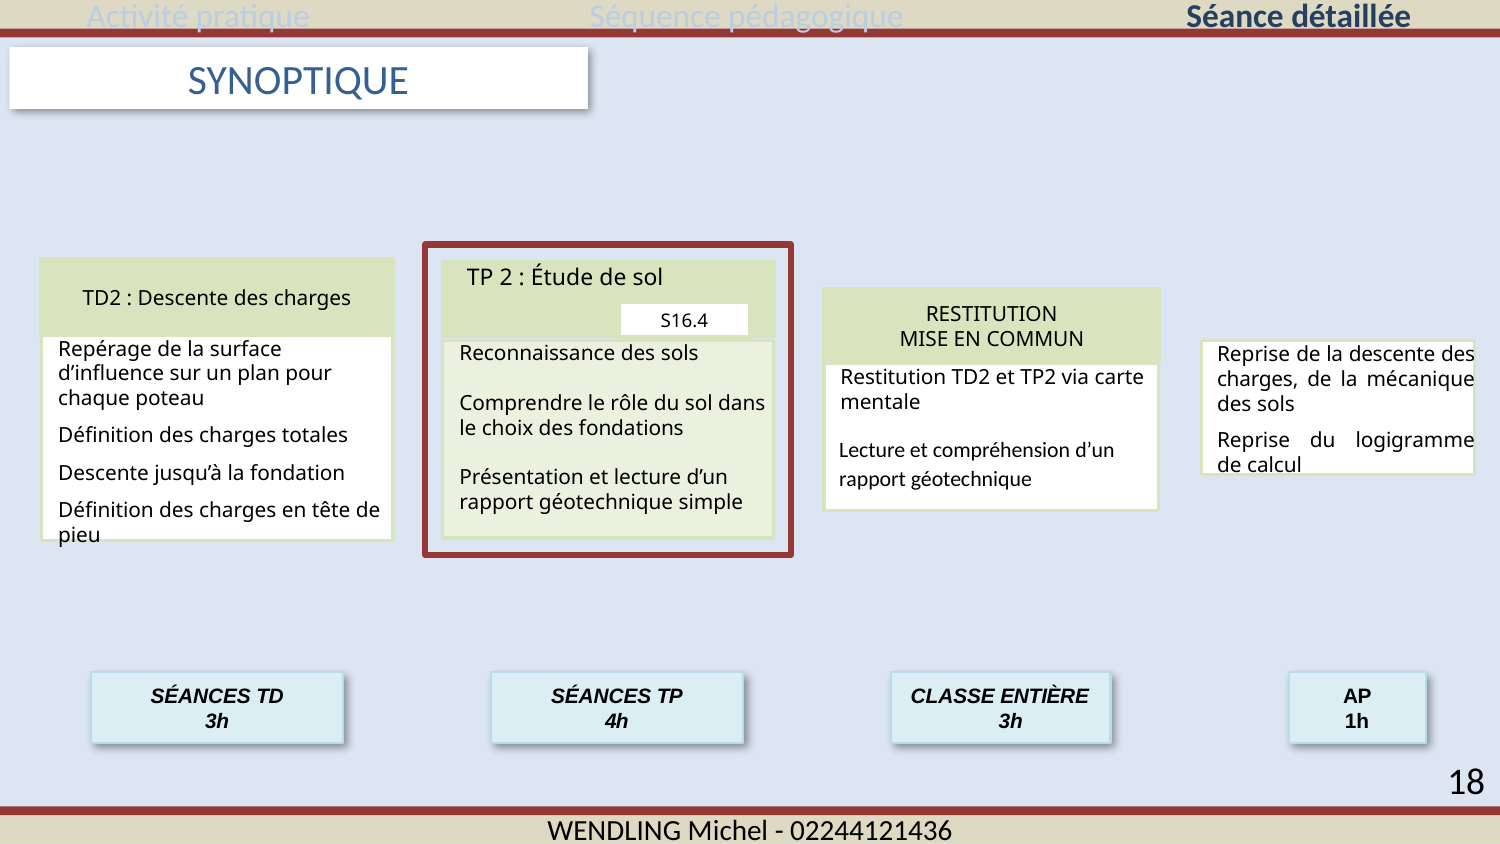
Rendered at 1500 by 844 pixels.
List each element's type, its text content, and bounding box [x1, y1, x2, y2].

text_box SÉANCES TD 3h [90, 672, 344, 744]
text_box AP 1h [1288, 672, 1426, 744]
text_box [440, 260, 777, 539]
text_box CLASSE ENTIÈRE 3h [890, 672, 1111, 744]
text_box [40, 257, 394, 541]
text_box SÉANCES TP 4h [490, 672, 744, 744]
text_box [823, 288, 1160, 511]
text_box [423, 242, 793, 557]
text_box Reprise de la descente des charges, de la mécanique des sols Reprise du logigramme de calcul [1201, 340, 1475, 475]
text_box SYNOPTIQUE [7, 45, 590, 111]
